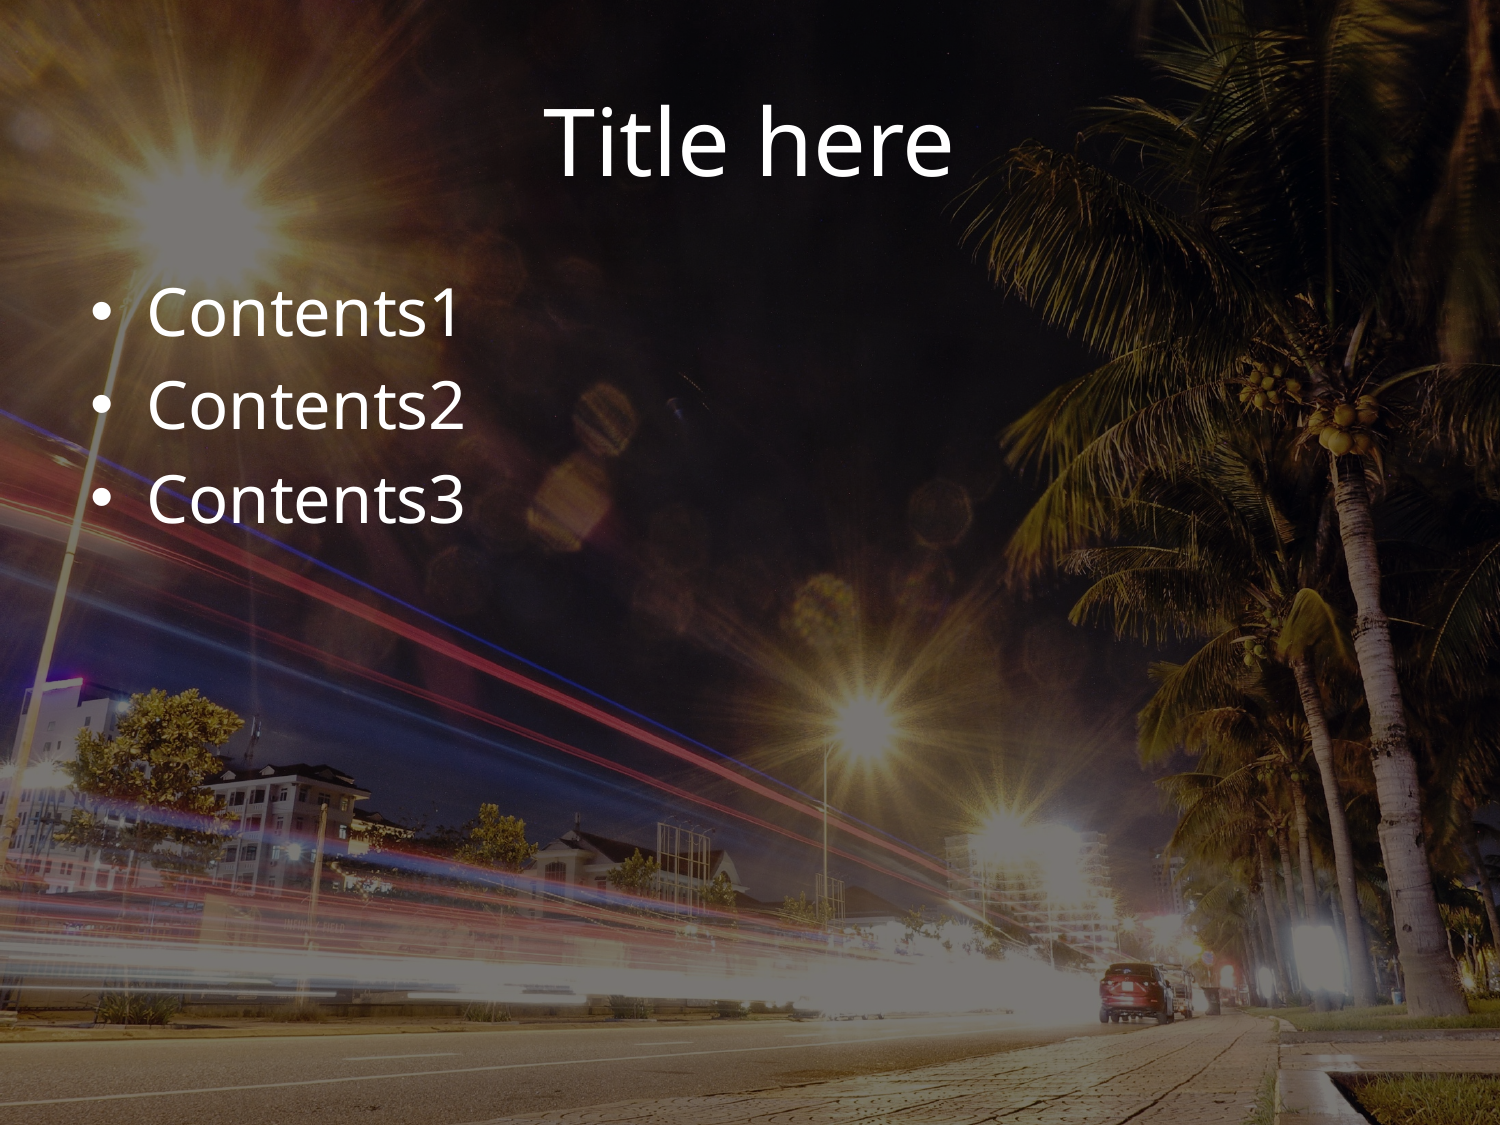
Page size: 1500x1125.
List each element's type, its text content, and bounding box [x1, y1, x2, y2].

text_box [0, 0, 1500, 1125]
list Contents1 Contents2 Contents3 [75, 262, 1425, 1005]
title Title here [75, 45, 1425, 233]
